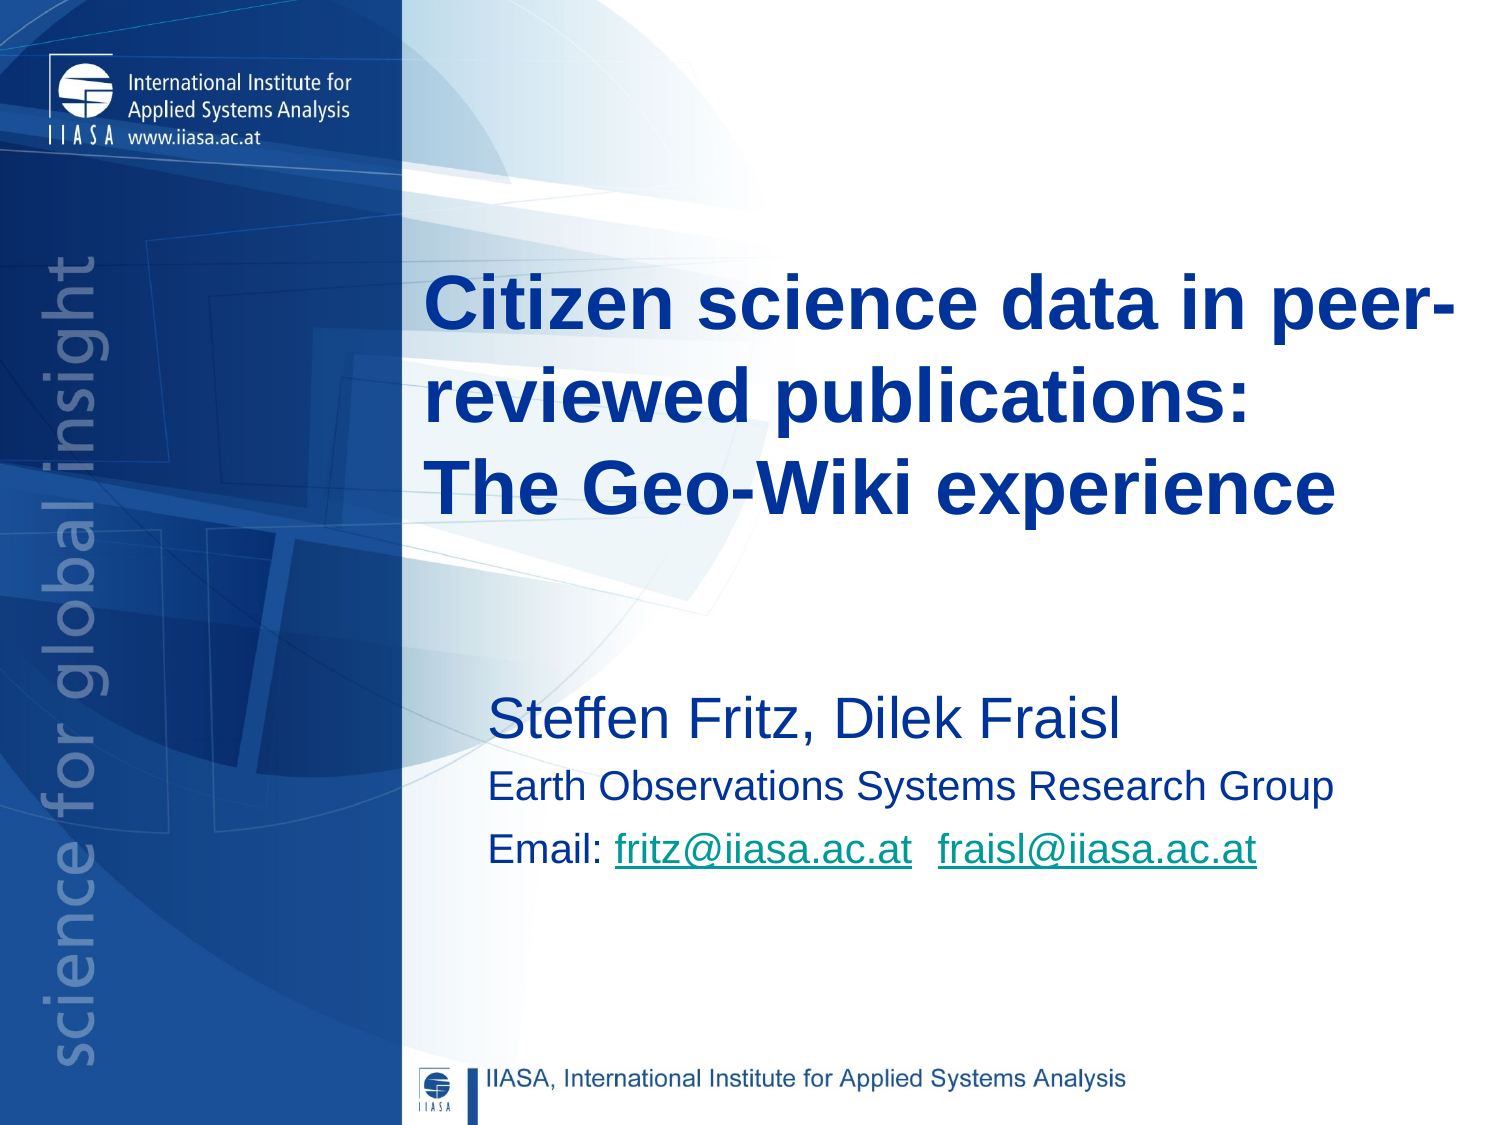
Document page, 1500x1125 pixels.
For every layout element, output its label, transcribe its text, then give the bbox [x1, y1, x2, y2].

title Citizen science data in peer-reviewed publications: The Geo-Wiki experience [348, 184, 1500, 599]
subtitle Steffen Fritz, Dilek Fraisl Earth Observations Systems Research Group Email: fritz@iiasa.ac.at fraisl@iiasa.ac.at [411, 680, 1500, 969]
picture [0, 0, 1500, 1125]
